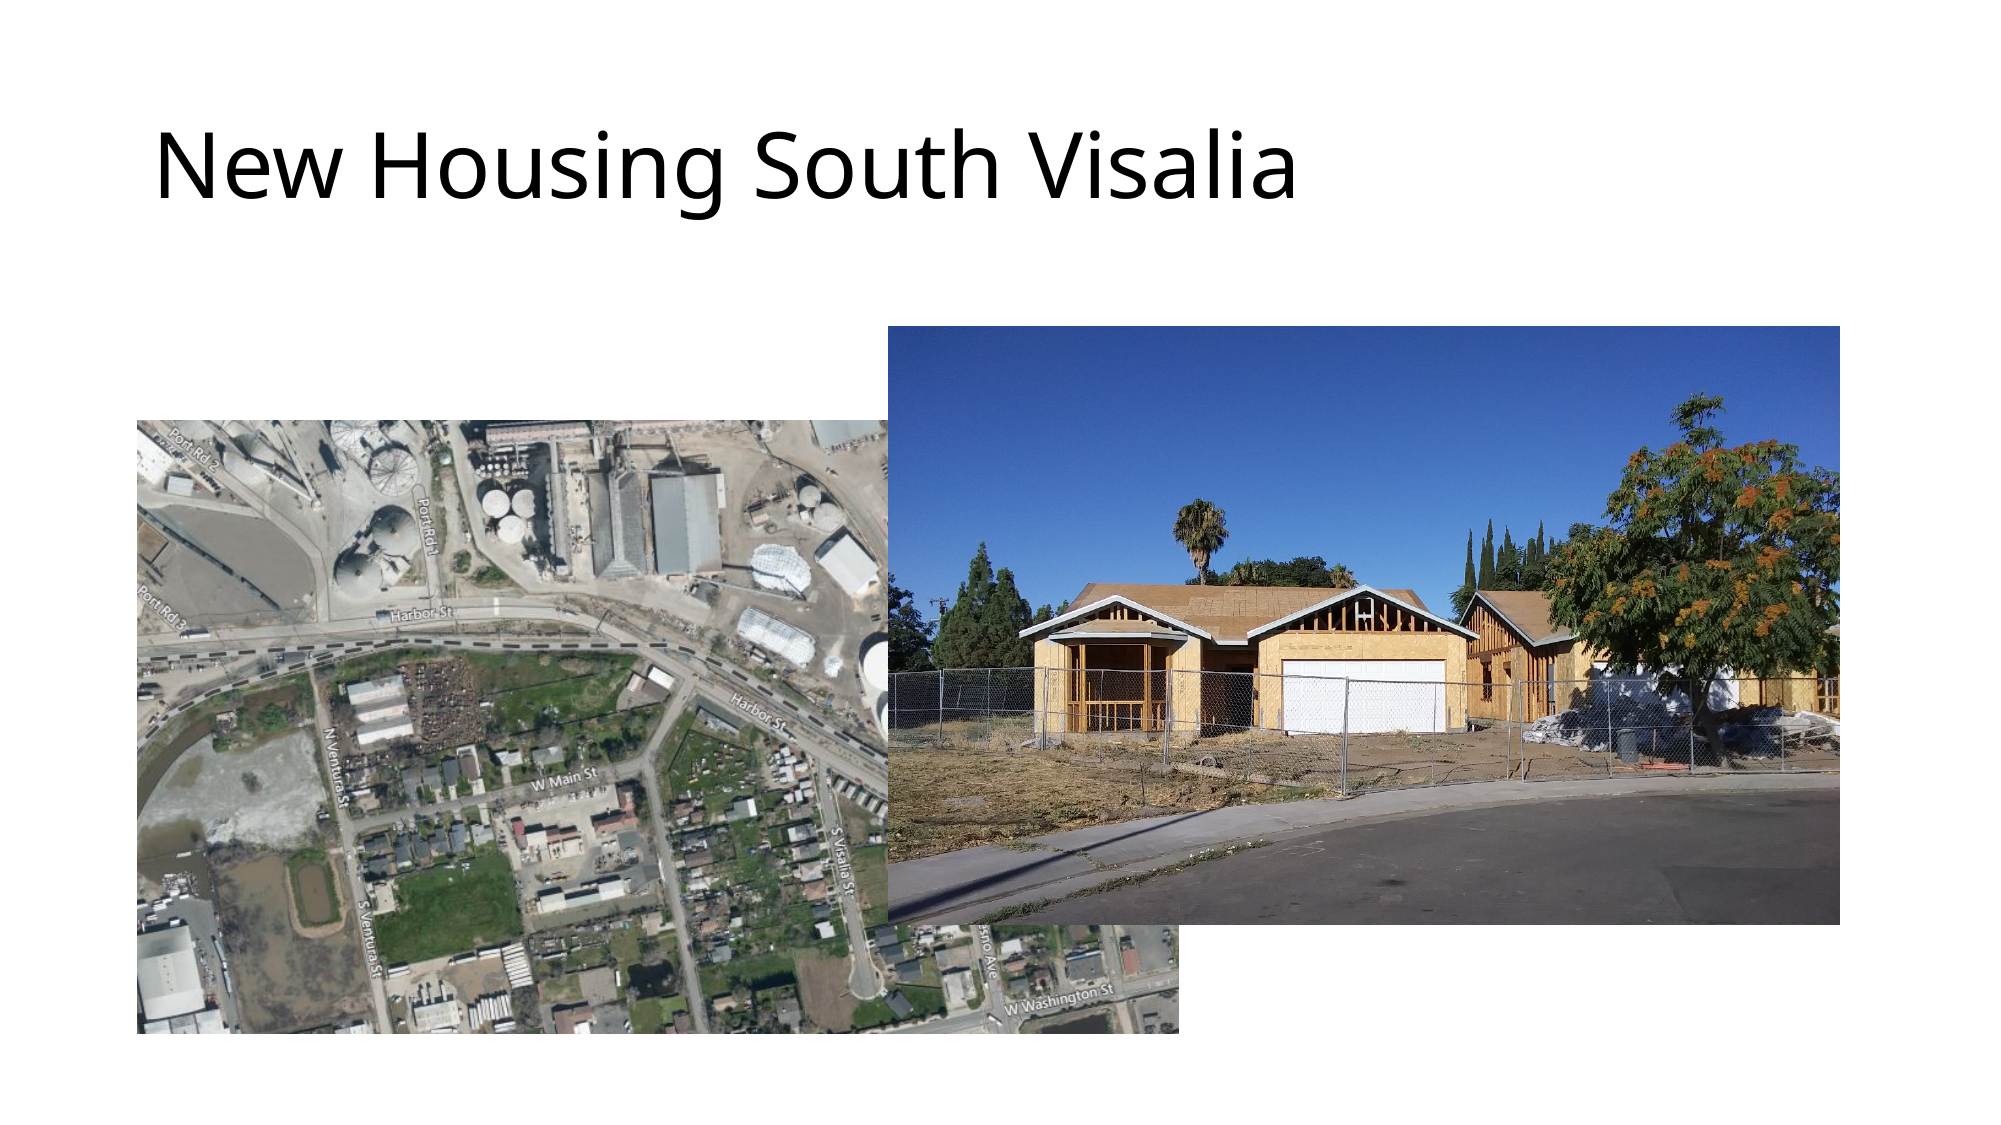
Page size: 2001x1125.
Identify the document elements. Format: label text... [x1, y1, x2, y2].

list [888, 325, 1840, 925]
picture [137, 420, 1179, 1034]
title New Housing South Visalia [137, 59, 1863, 278]
